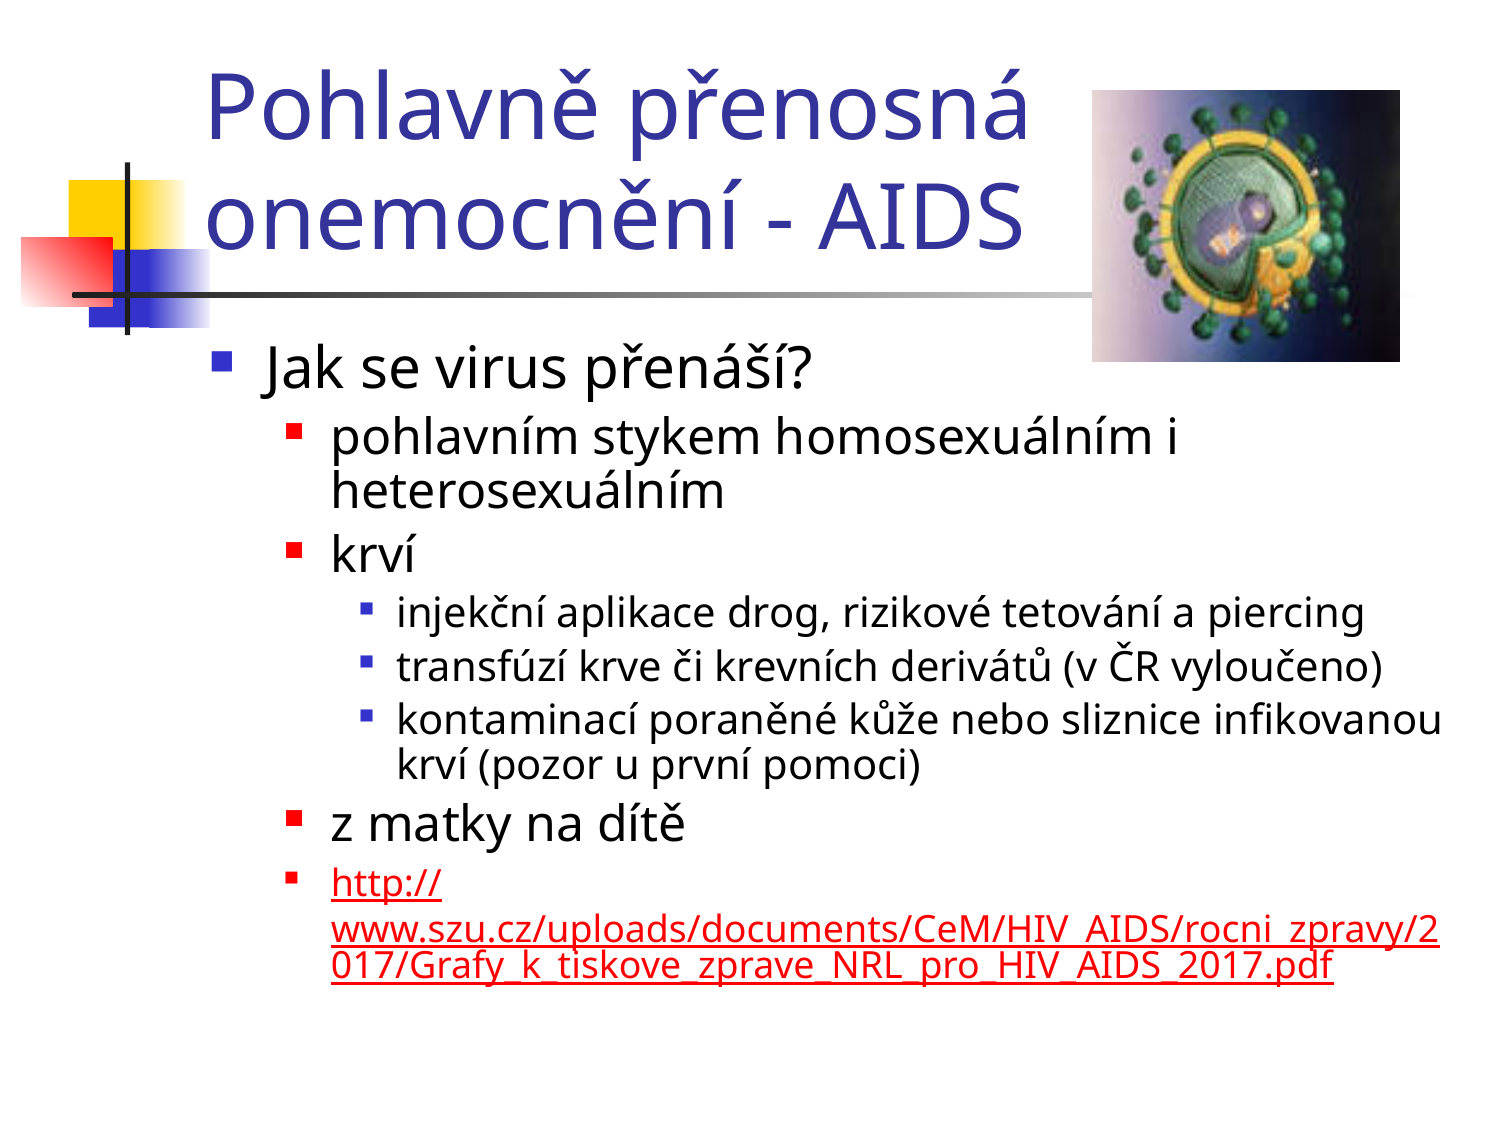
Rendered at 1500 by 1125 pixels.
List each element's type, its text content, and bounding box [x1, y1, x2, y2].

title Pohlavně přenosná onemocnění - AIDS [188, 35, 1468, 275]
list Jak se virus přenáší? pohlavním stykem homosexuálním i heterosexuálním krví injekční aplikace drog, rizikové tetování a piercing transfúzí krve či krevních derivátů (v ČR vyloučeno) kontaminací poraněné kůže nebo sliznice infikovanou krví (pozor u první pomoci) z matky na dítě http://www.szu.cz/uploads/documents/CeM/HIV_AIDS/rocni_zpravy/2017/Grafy_k_tiskove_zprave_NRL_pro_HIV_AIDS_2017.pdf [193, 331, 1469, 1006]
picture [1092, 90, 1400, 362]
